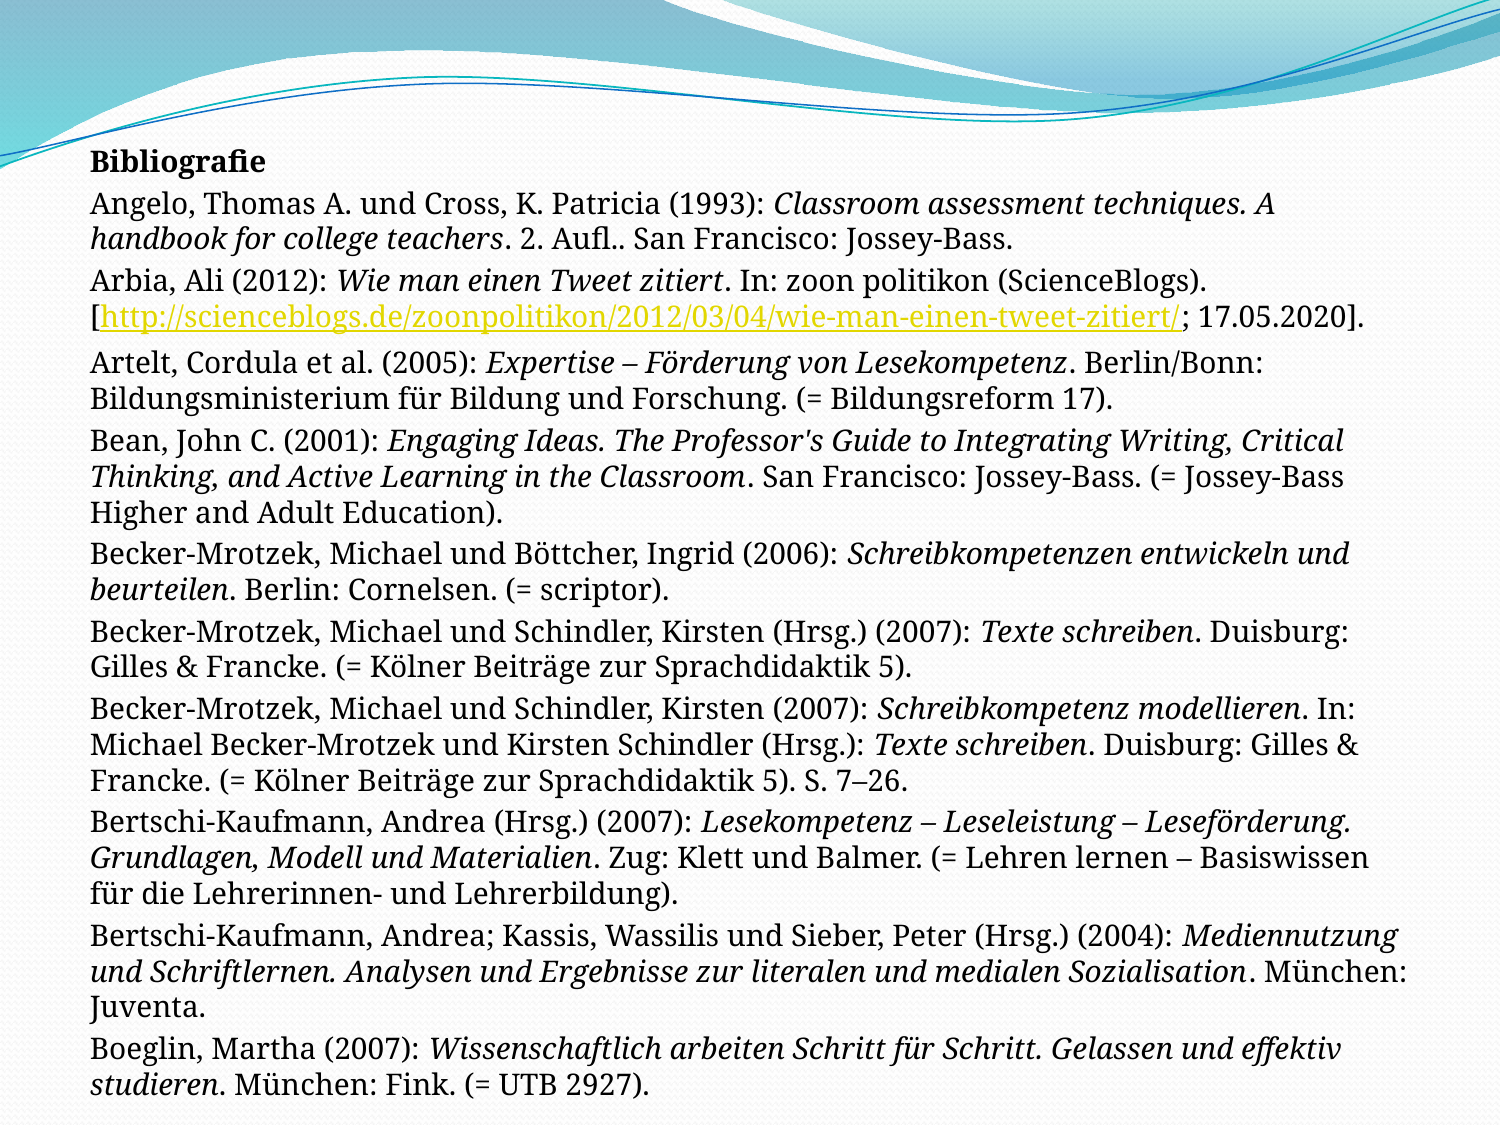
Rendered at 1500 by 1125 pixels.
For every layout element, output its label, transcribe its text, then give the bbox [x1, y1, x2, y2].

list Bibliografie Angelo, Thomas A. und Cross, K. Patricia (1993): Classroom assessment techniques. A handbook for college teachers. 2. Aufl.. San Francisco: Jossey-Bass. Arbia, Ali (2012): Wie man einen Tweet zitiert. In: zoon politikon (ScienceBlogs). [http://scienceblogs.de/zoonpolitikon/2012/03/04/wie-man-einen-tweet-zitiert/; 17.05.2020]. Artelt, Cordula et al. (2005): Expertise – Förderung von Lesekompetenz. Berlin/Bonn: Bildungsministerium für Bildung und Forschung. (= Bildungsreform 17). Bean, John C. (2001): Engaging Ideas. The Professor's Guide to Integrating Writing, Critical Thinking, and Active Learning in the Classroom. San Francisco: Jossey-Bass. (= Jossey-Bass Higher and Adult Education). Becker-Mrotzek, Michael und Böttcher, Ingrid (2006): Schreibkompetenzen entwickeln und beurteilen. Berlin: Cornelsen. (= scriptor). Becker-Mrotzek, Michael und Schindler, Kirsten (Hrsg.) (2007): Texte schreiben. Duisburg: Gilles & Francke. (= Kölner Beiträge zur Sprachdidaktik 5). Becker-Mrotzek, Michael und Schindler, Kirsten (2007): Schreibkompetenz modellieren. In: Michael Becker-Mrotzek und Kirsten Schindler (Hrsg.): Texte schreiben. Duisburg: Gilles & Francke. (= Kölner Beiträge zur Sprachdidaktik 5). S. 7–26. Bertschi-Kaufmann, Andrea (Hrsg.) (2007): Lesekompetenz – Leseleistung – Leseförderung. Grundlagen, Modell und Materialien. Zug: Klett und Balmer. (= Lehren lernen – Basiswissen für die Lehrerinnen- und Lehrerbildung). Bertschi-Kaufmann, Andrea; Kassis, Wassilis und Sieber, Peter (Hrsg.) (2004): Mediennutzung und Schriftlernen. Analysen und Ergebnisse zur literalen und medialen Sozialisation. München: Juventa. Boeglin, Martha (2007): Wissenschaftlich arbeiten Schritt für Schritt. Gelassen und effektiv studieren. München: Fink. (= UTB 2927). [75, 93, 1425, 1125]
